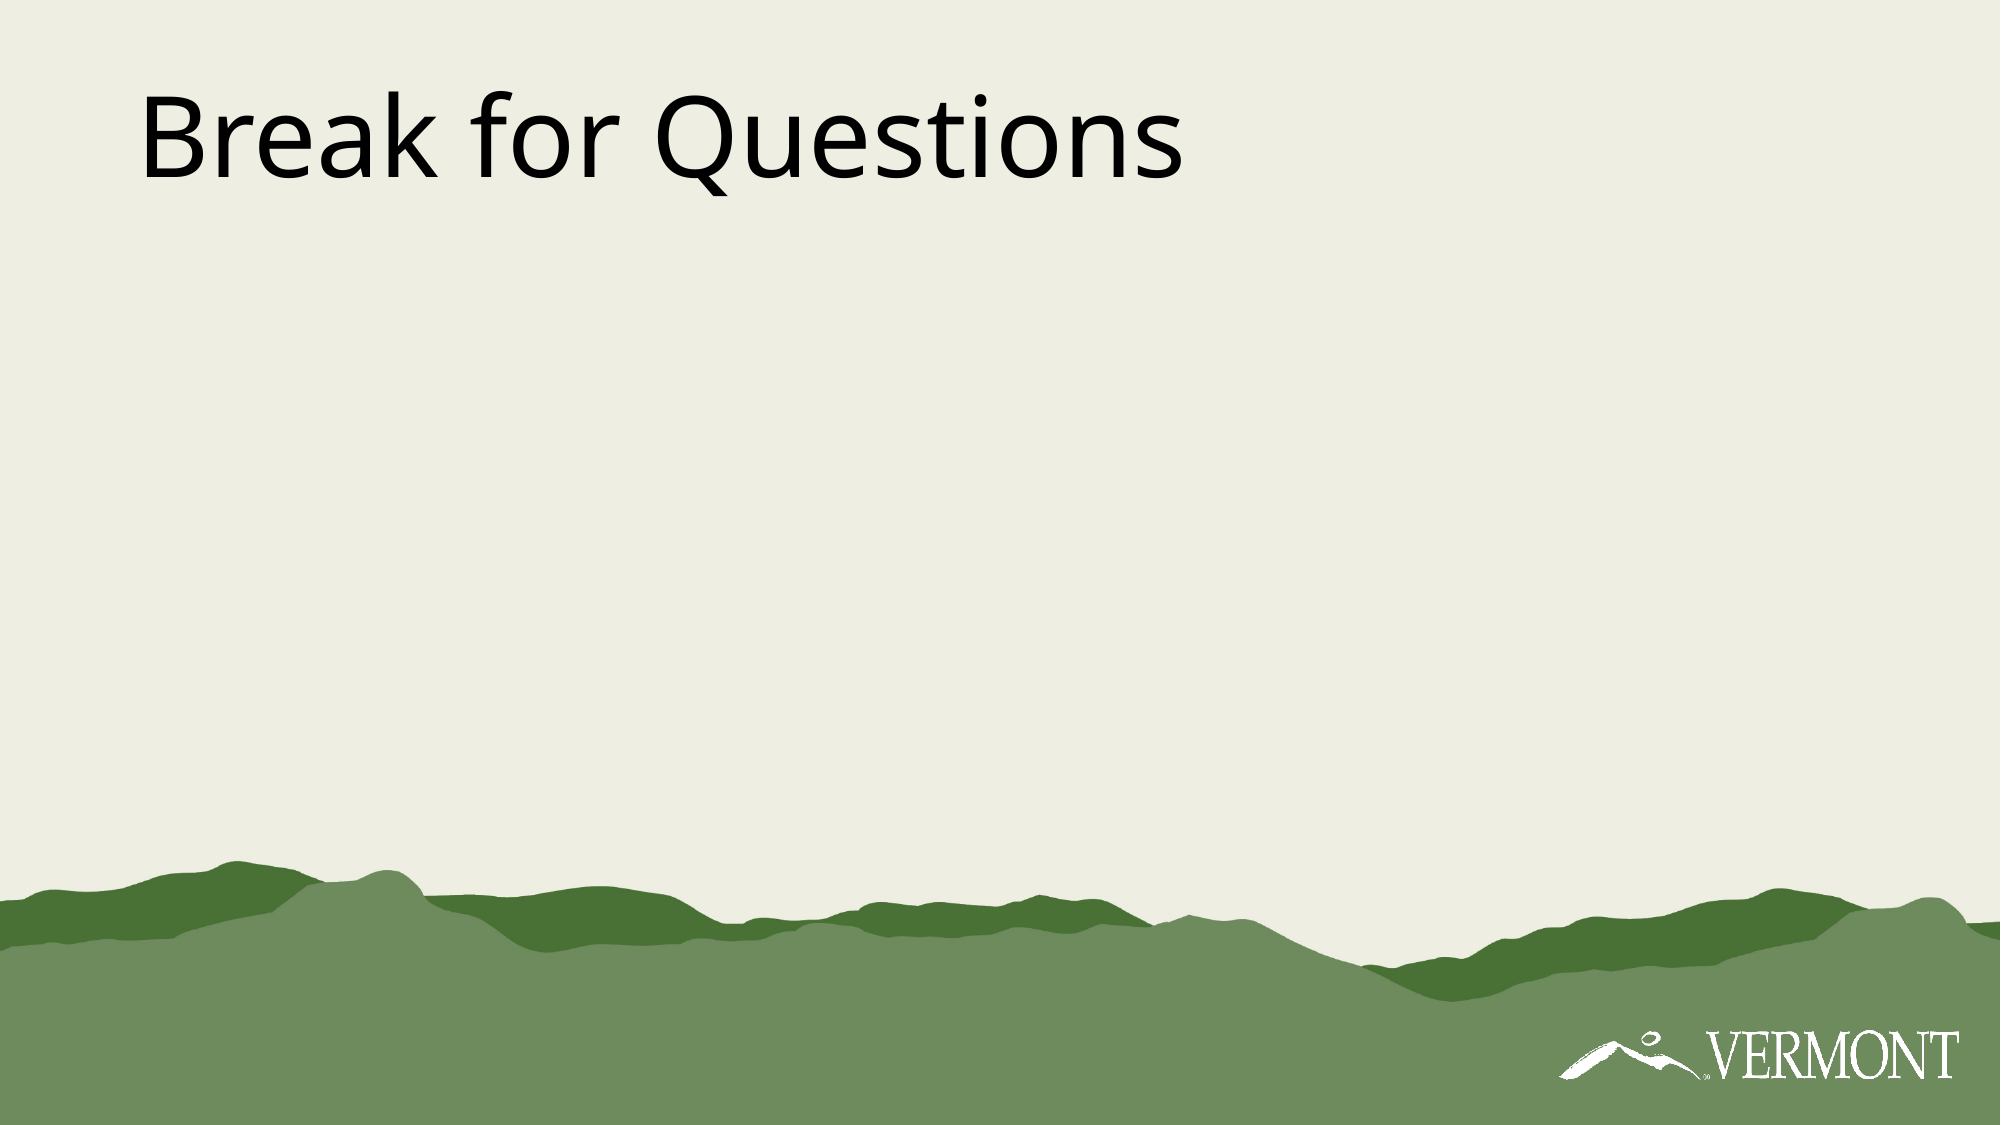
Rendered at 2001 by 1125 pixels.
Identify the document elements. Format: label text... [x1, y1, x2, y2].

title Break for Questions [121, 62, 1879, 204]
picture [0, 0, 2000, 1125]
